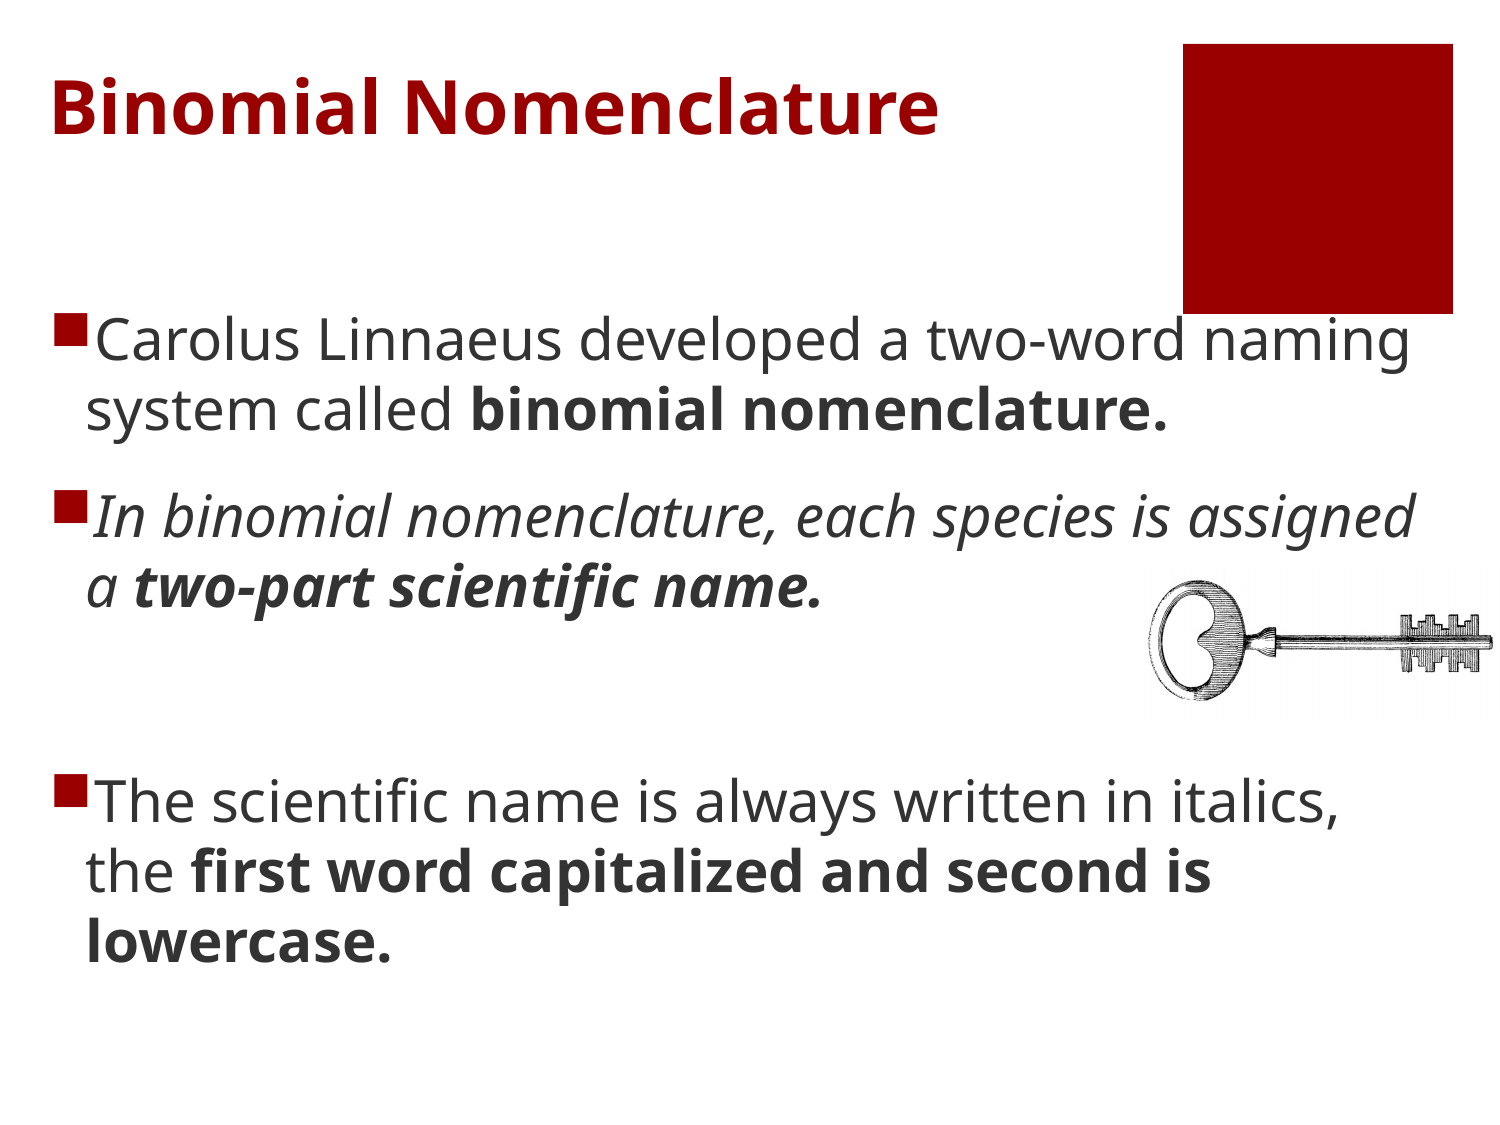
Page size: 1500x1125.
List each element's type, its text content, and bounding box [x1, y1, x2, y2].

picture [1138, 563, 1500, 718]
list Carolus Linnaeus developed a two-word naming system called binomial nomenclature. In binomial nomenclature, each species is assigned a two-part scientific name. The scientific name is always written in italics, the first word capitalized and second is lowercase. [33, 294, 1456, 1021]
title Binomial Nomenclature [33, 32, 1101, 157]
